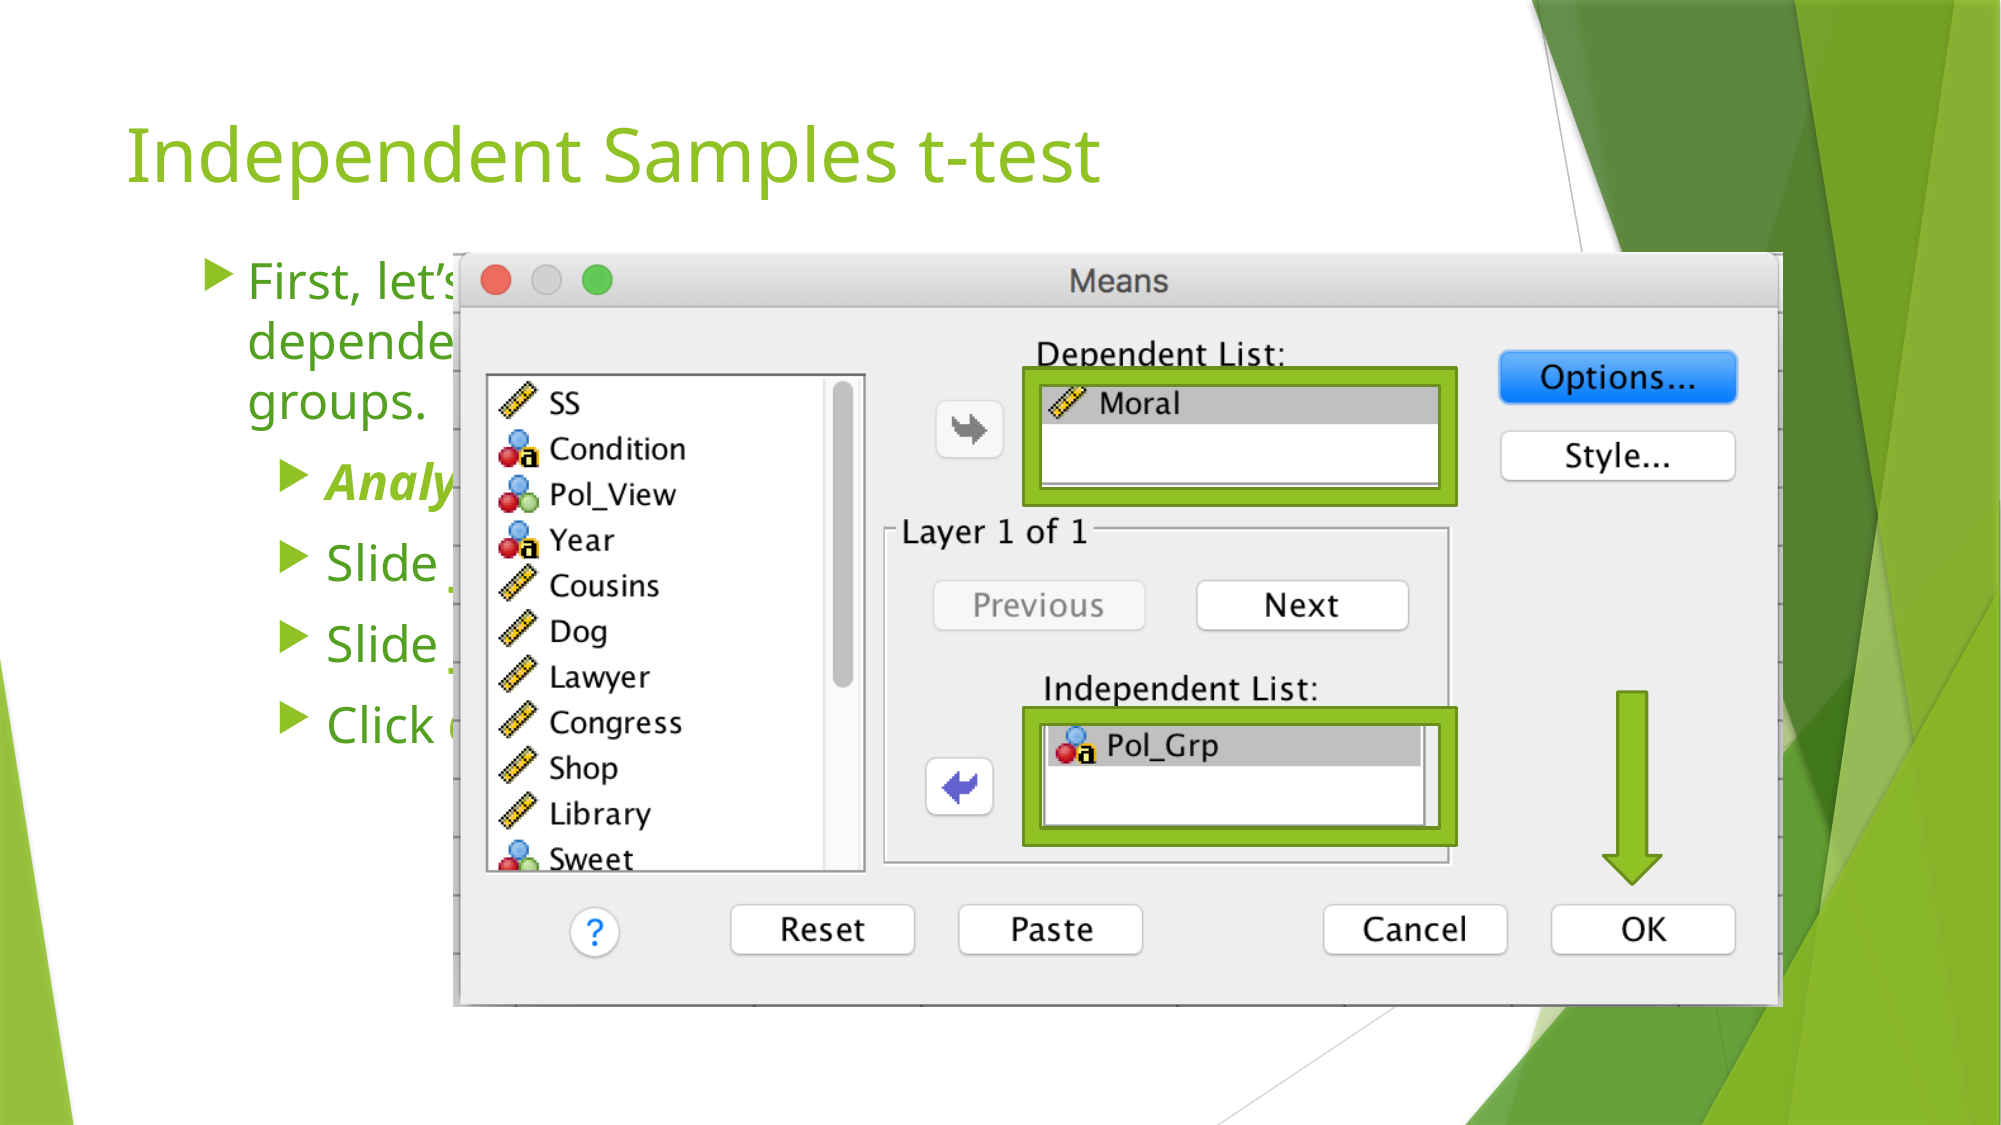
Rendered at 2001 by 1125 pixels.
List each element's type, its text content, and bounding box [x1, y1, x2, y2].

picture [452, 251, 1783, 1007]
title Independent Samples t-test [111, 99, 1522, 242]
list First, let’s find the means and standard deviation of your dependent variable rating for the conservative and liberal groups. Analyze → Compare Means → Means Slide yourDV into the box labeled Dependent Variable Slide yourIV into the box labeled Independent Variable Click OK. [111, 242, 1653, 1002]
